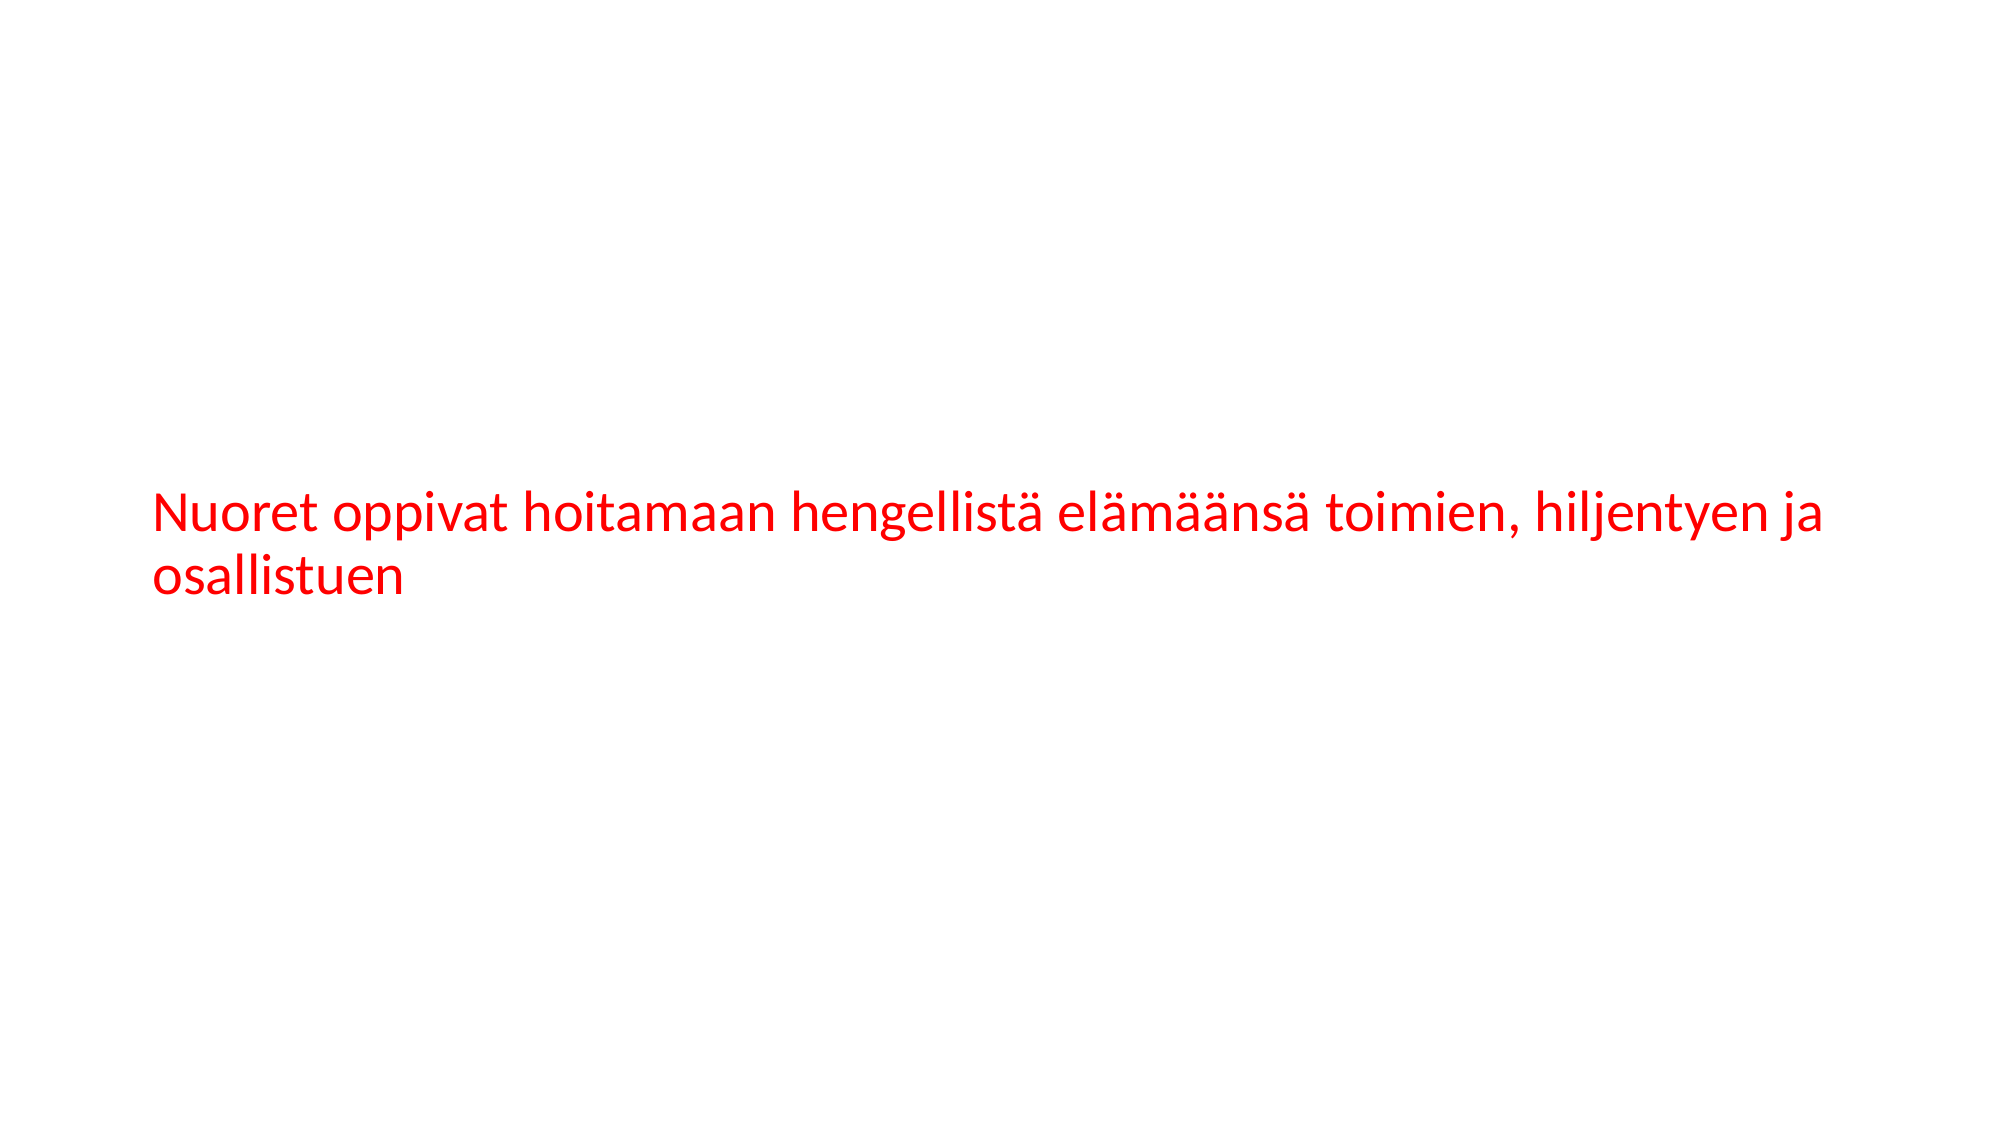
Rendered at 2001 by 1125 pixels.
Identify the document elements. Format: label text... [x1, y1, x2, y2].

list Nuoret oppivat hoitamaan hengellistä elämäänsä toimien, hiljentyen ja osallistuen [137, 299, 1863, 1014]
